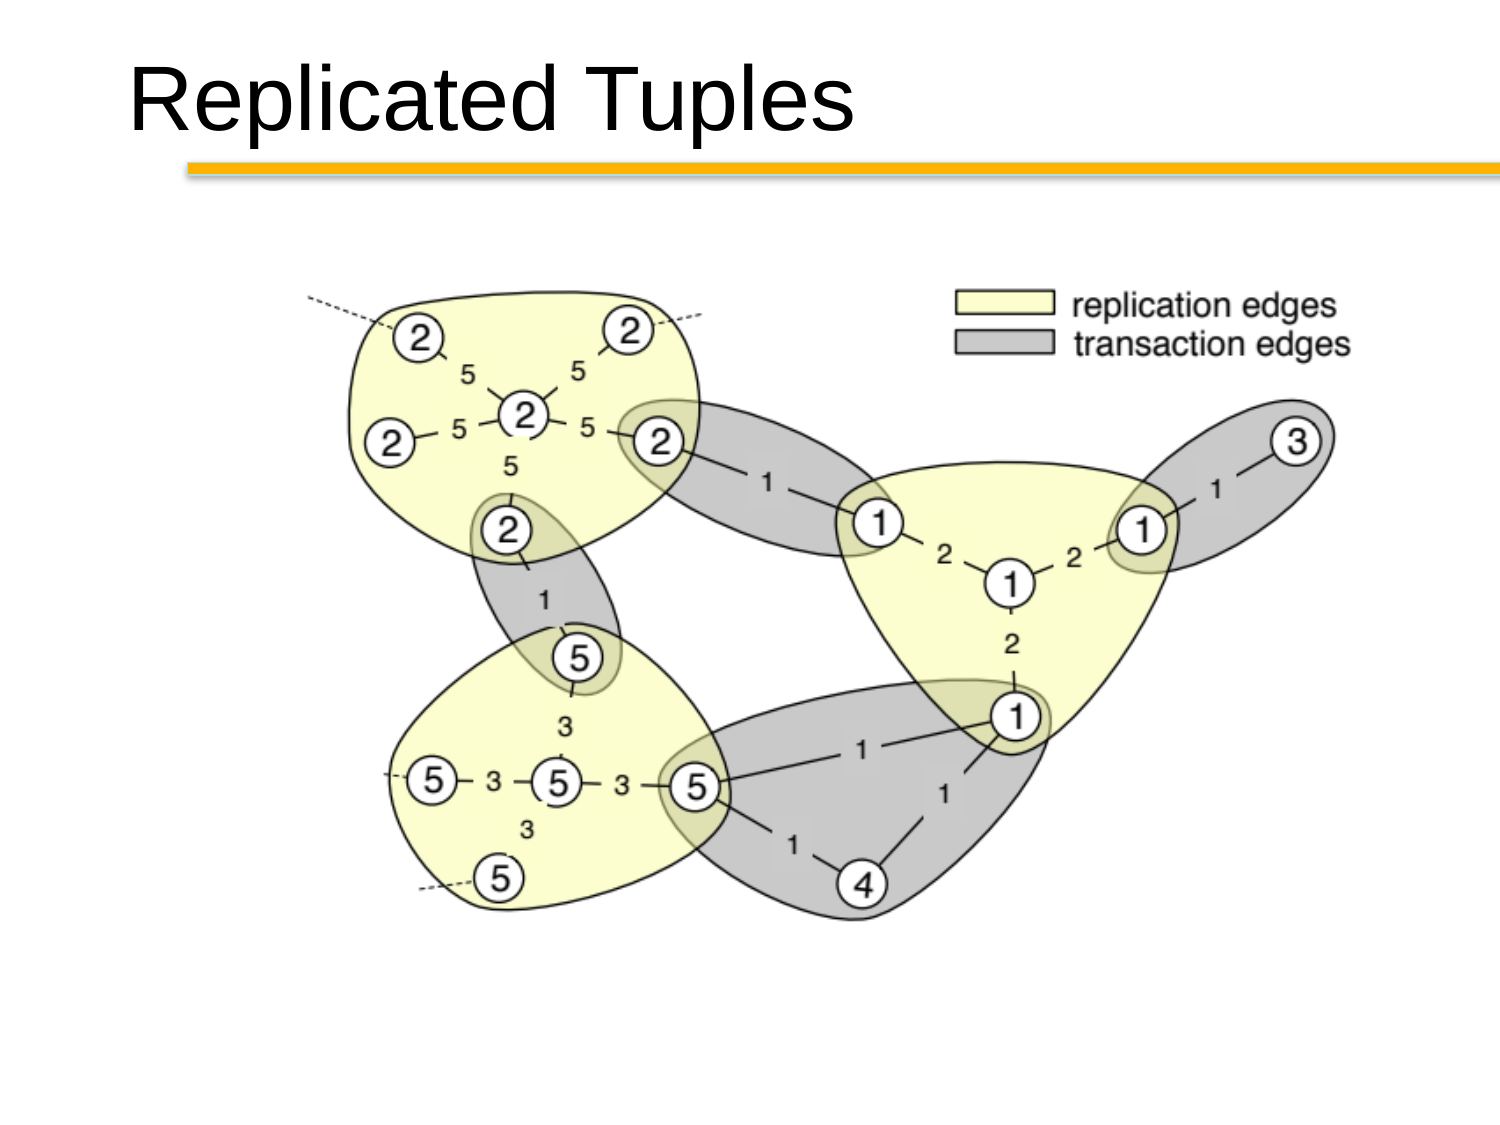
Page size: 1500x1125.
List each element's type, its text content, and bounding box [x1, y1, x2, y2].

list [122, 282, 1378, 931]
title Replicated Tuples [112, 0, 1388, 188]
